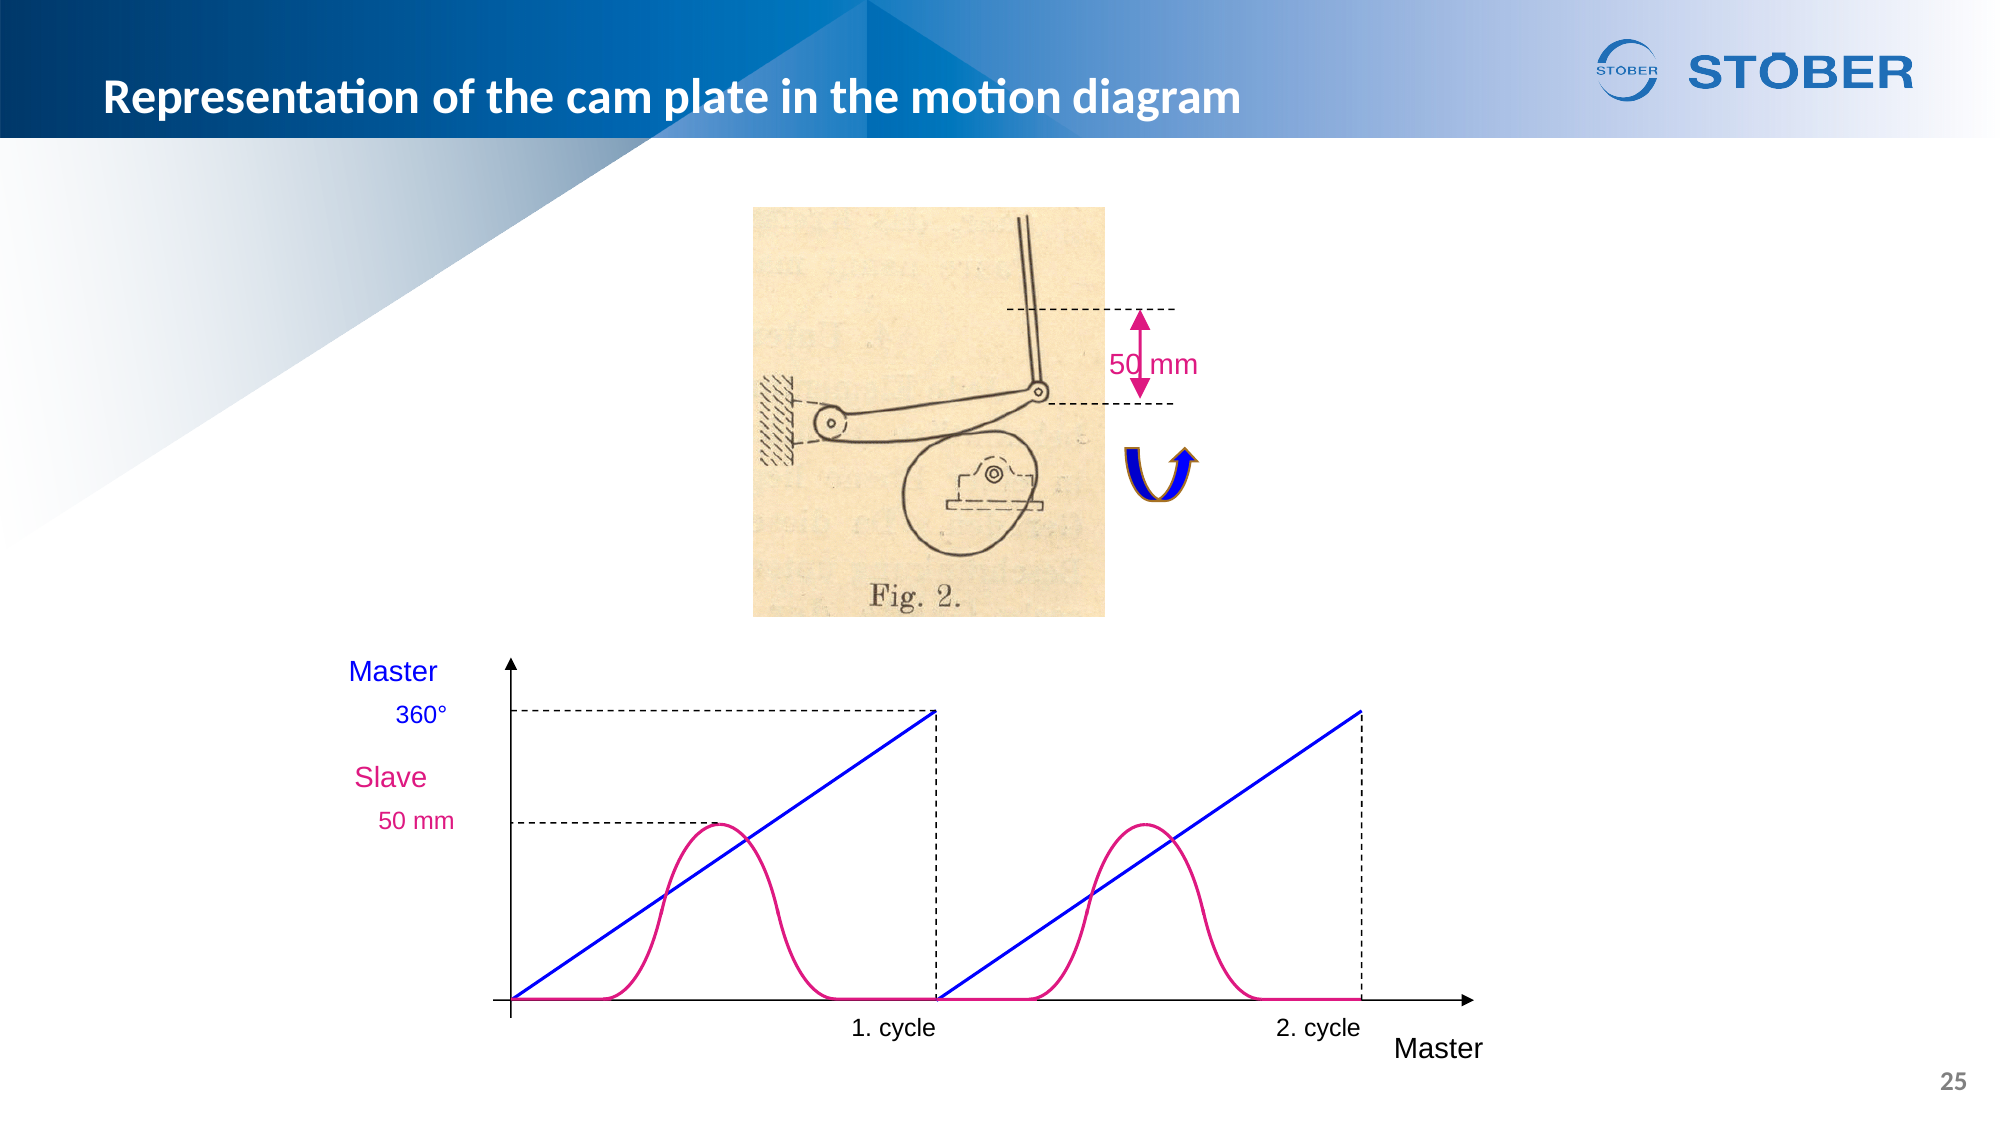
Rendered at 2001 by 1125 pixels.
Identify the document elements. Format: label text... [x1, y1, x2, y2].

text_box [392, 758, 936, 1007]
text_box [1124, 446, 1200, 503]
picture [0, 0, 2000, 138]
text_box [936, 710, 1534, 1065]
picture [753, 207, 1105, 617]
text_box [1007, 309, 1249, 404]
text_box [387, 652, 1474, 1042]
title Representation of the cam plate in the motion diagram [88, 59, 1399, 135]
